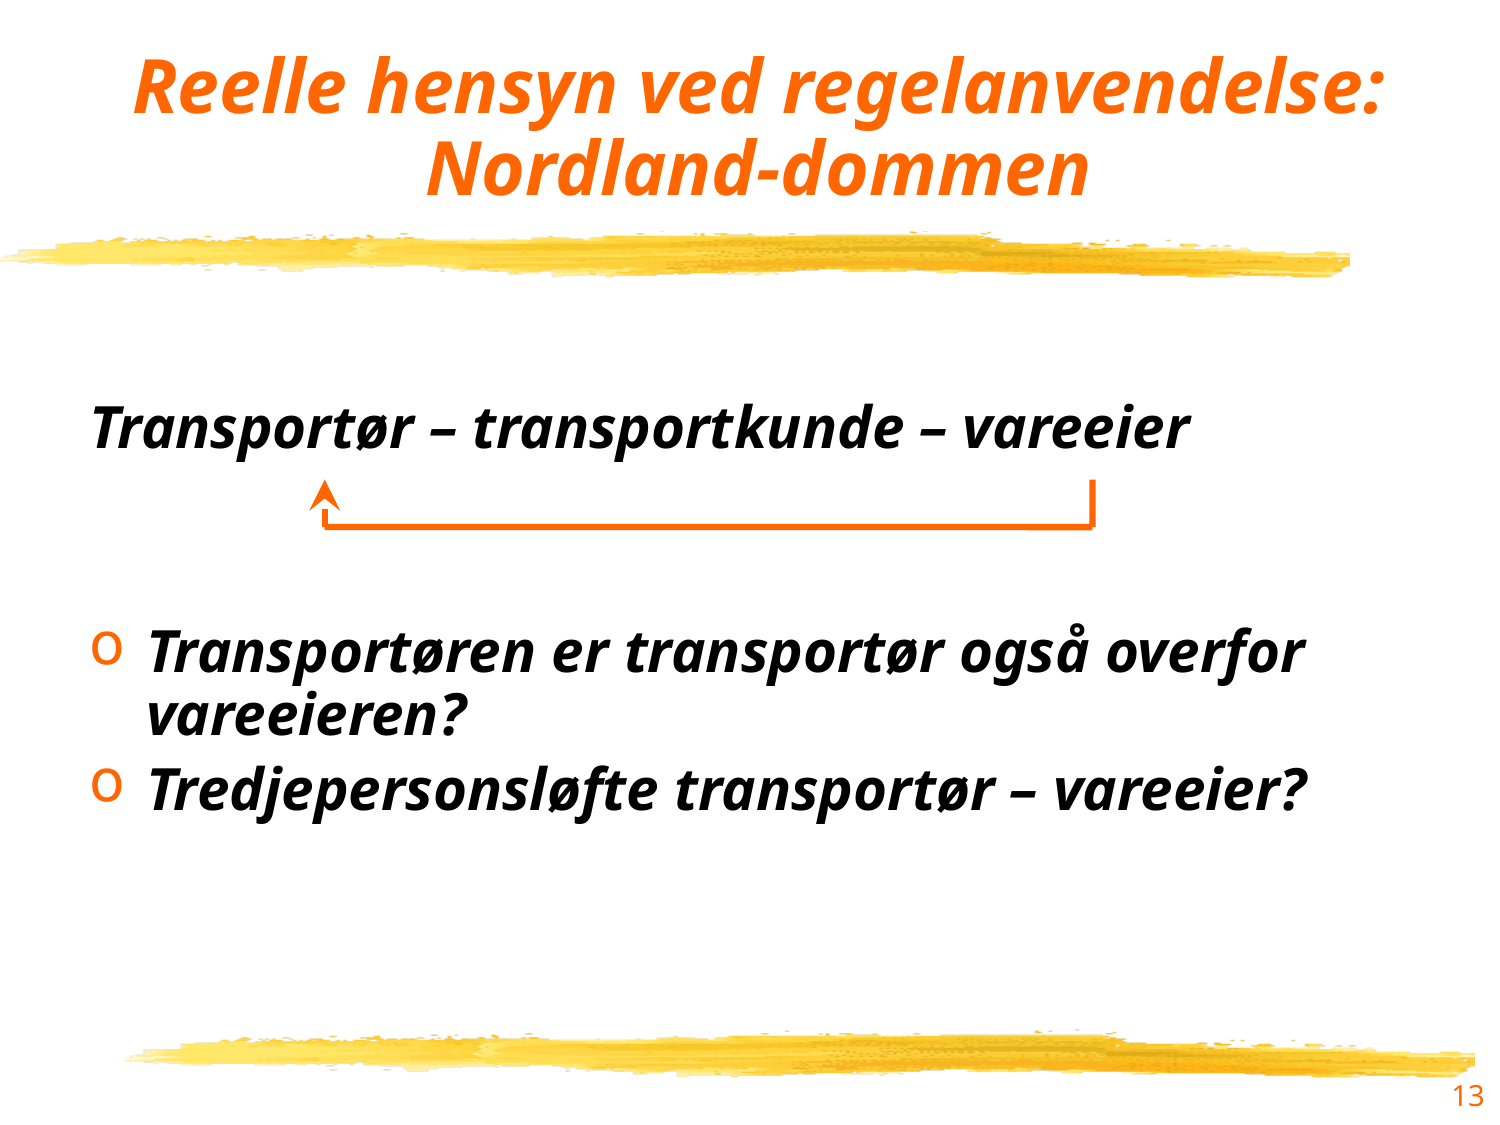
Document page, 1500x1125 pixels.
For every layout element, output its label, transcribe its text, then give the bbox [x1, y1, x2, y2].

title Reelle hensyn ved regelanvendelse: Nordland-dommen [107, 28, 1411, 232]
picture [0, 224, 1350, 288]
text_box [324, 479, 1093, 528]
slide_number 13 [1399, 1049, 1500, 1125]
picture [125, 1024, 1475, 1088]
list Transportør – transportkunde – vareeier Transportøren er transportør også overfor vareeieren? Tredjepersonsløfte transportør – vareeier? [74, 309, 1417, 1001]
